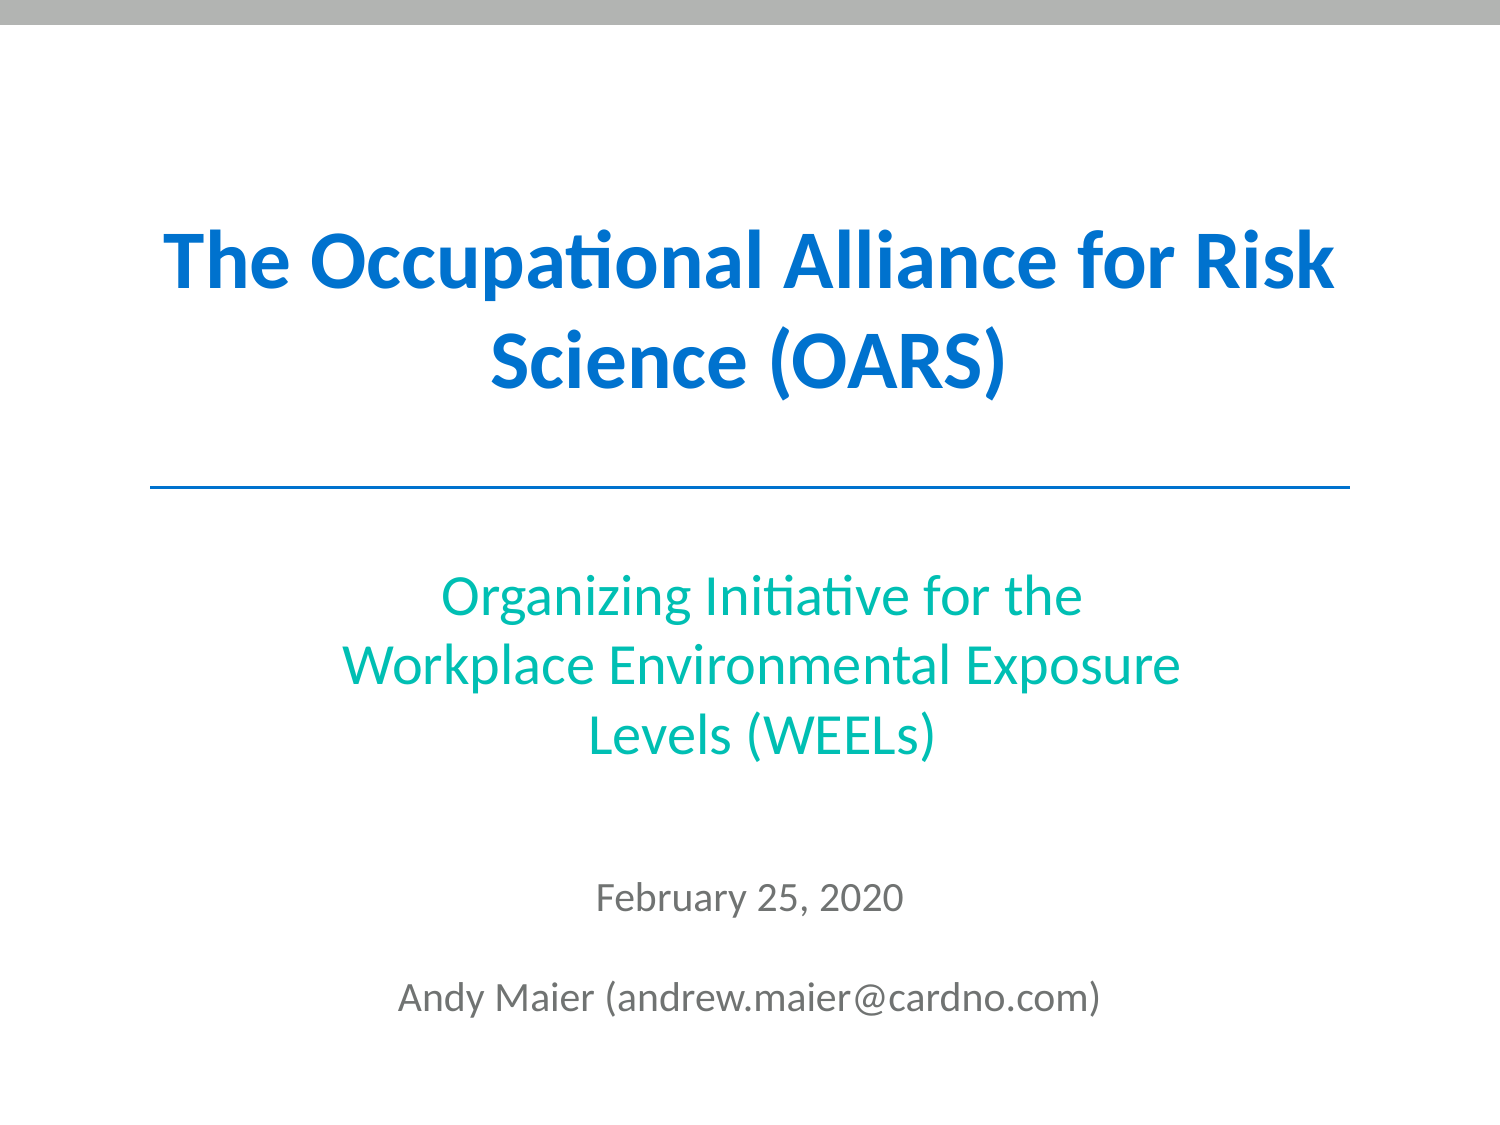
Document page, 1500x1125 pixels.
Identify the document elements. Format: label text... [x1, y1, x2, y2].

title The Occupational Alliance for Risk Science (OARS) [150, 193, 1350, 413]
list February 25, 2020 Andy Maier (andrew.maier@cardno.com) [150, 862, 1350, 1050]
subtitle Organizing Initiative for the Workplace Environmental Exposure Levels (WEELs) [312, 549, 1213, 777]
